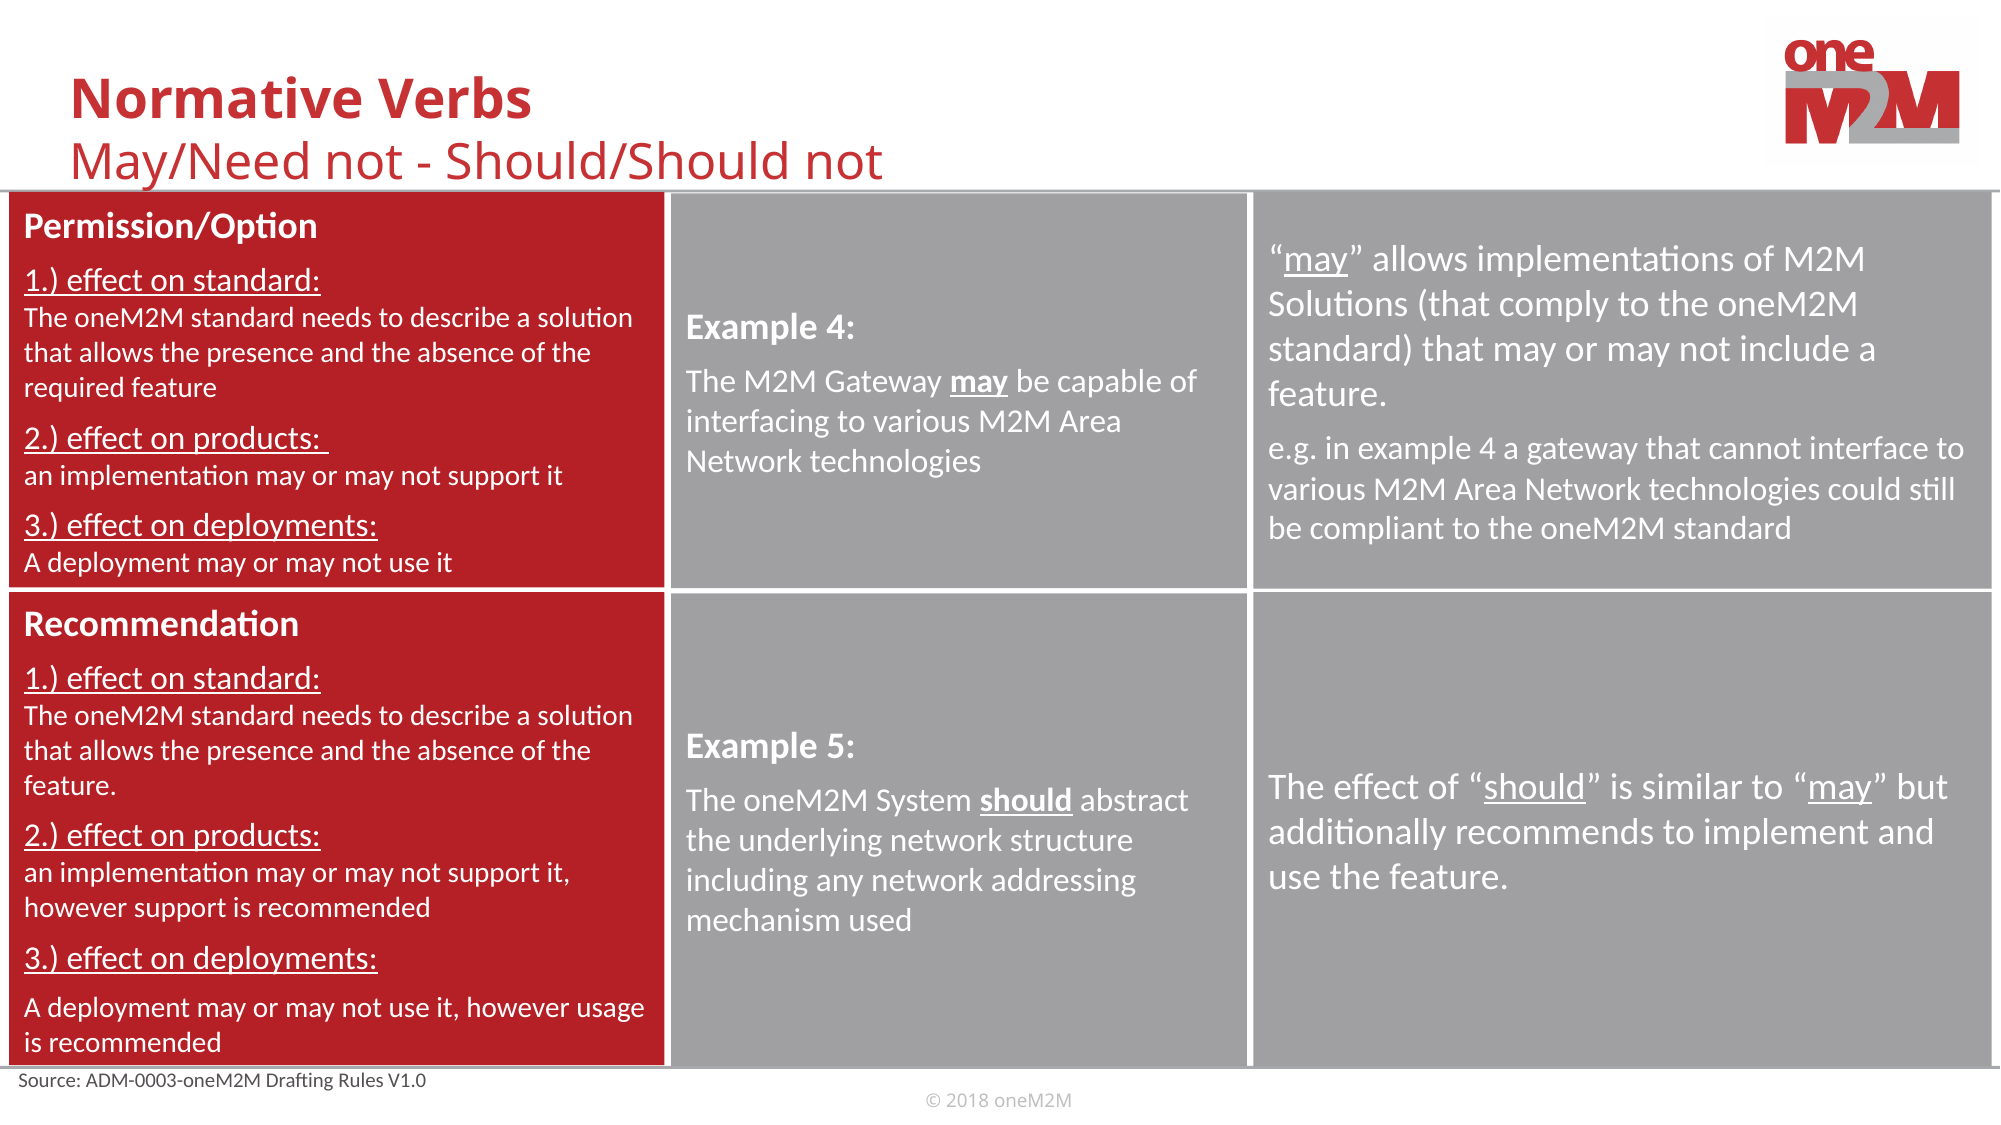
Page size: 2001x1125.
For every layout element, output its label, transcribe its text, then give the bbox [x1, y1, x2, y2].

text_box Recommendation 1.) effect on standard: The oneM2M standard needs to describe a solution that allows the presence and the absence of the feature. 2.) effect on products: an implementation may or may not support it, however support is recommended 3.) effect on deployments: A deployment may or may not use it, however usage is recommended [8, 591, 666, 1067]
text_box The effect of “should” is similar to “may” but additionally recommends to implement and use the feature. [1252, 591, 1993, 1068]
title Normative Verbs May/Need not - Should/Should not [54, 54, 1931, 197]
text_box Source: ADM-0003-oneM2M Drafting Rules V1.0 [3, 1059, 447, 1099]
text_box Example 4: The M2M Gateway may be capable of interfacing to various M2M Area Network technologies [670, 192, 1248, 589]
text_box “may” allows implementations of M2M Solutions (that comply to the oneM2M standard) that may or may not include a feature. e.g. in example 4 a gateway that cannot interface to various M2M Area Network technologies could still be compliant to the oneM2M standard [1252, 191, 1993, 590]
text_box Example 5: The oneM2M System should abstract the underlying network structure including any network addressing mechanism used [670, 592, 1248, 1067]
picture [1763, 17, 1981, 166]
text_box Permission/Option 1.) effect on standard: The oneM2M standard needs to describe a solution that allows the presence and the absence of the required feature 2.) effect on products: an implementation may or may not support it 3.) effect on deployments: A deployment may or may not use it [8, 190, 666, 589]
